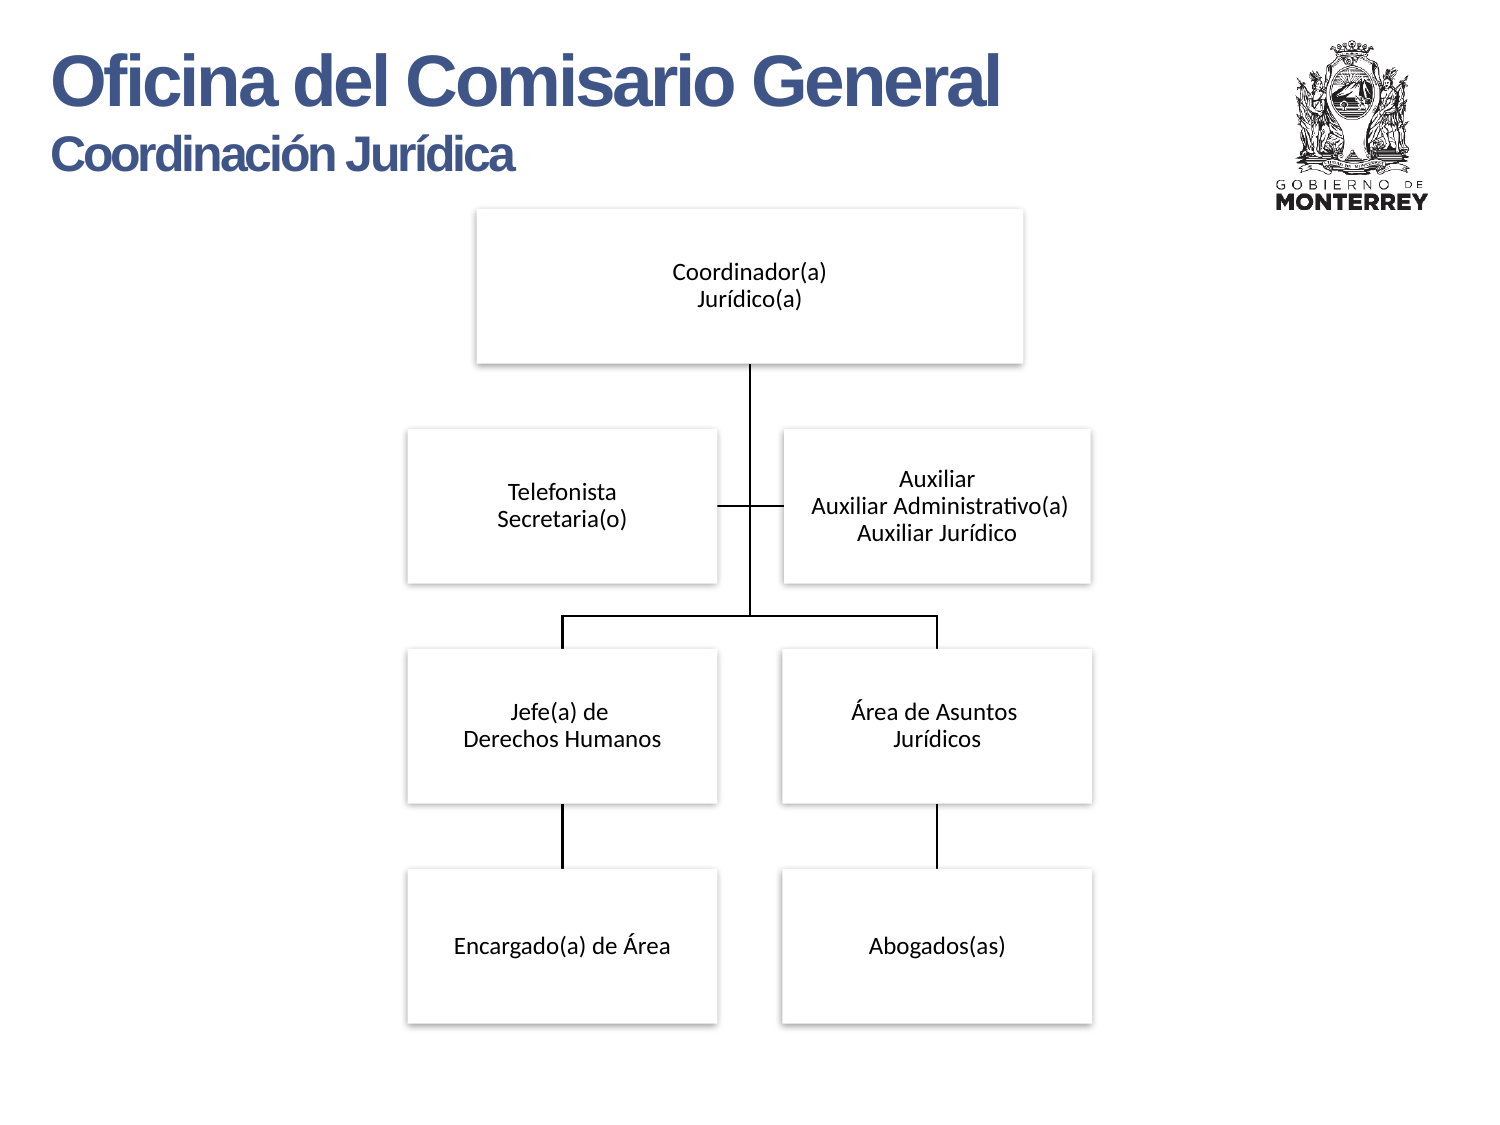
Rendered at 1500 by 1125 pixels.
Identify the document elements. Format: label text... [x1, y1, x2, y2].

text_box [321, 208, 1179, 1024]
text_box Oficina del Comisario General Coordinación Jurídica [35, 26, 1155, 189]
picture [1257, 30, 1447, 220]
